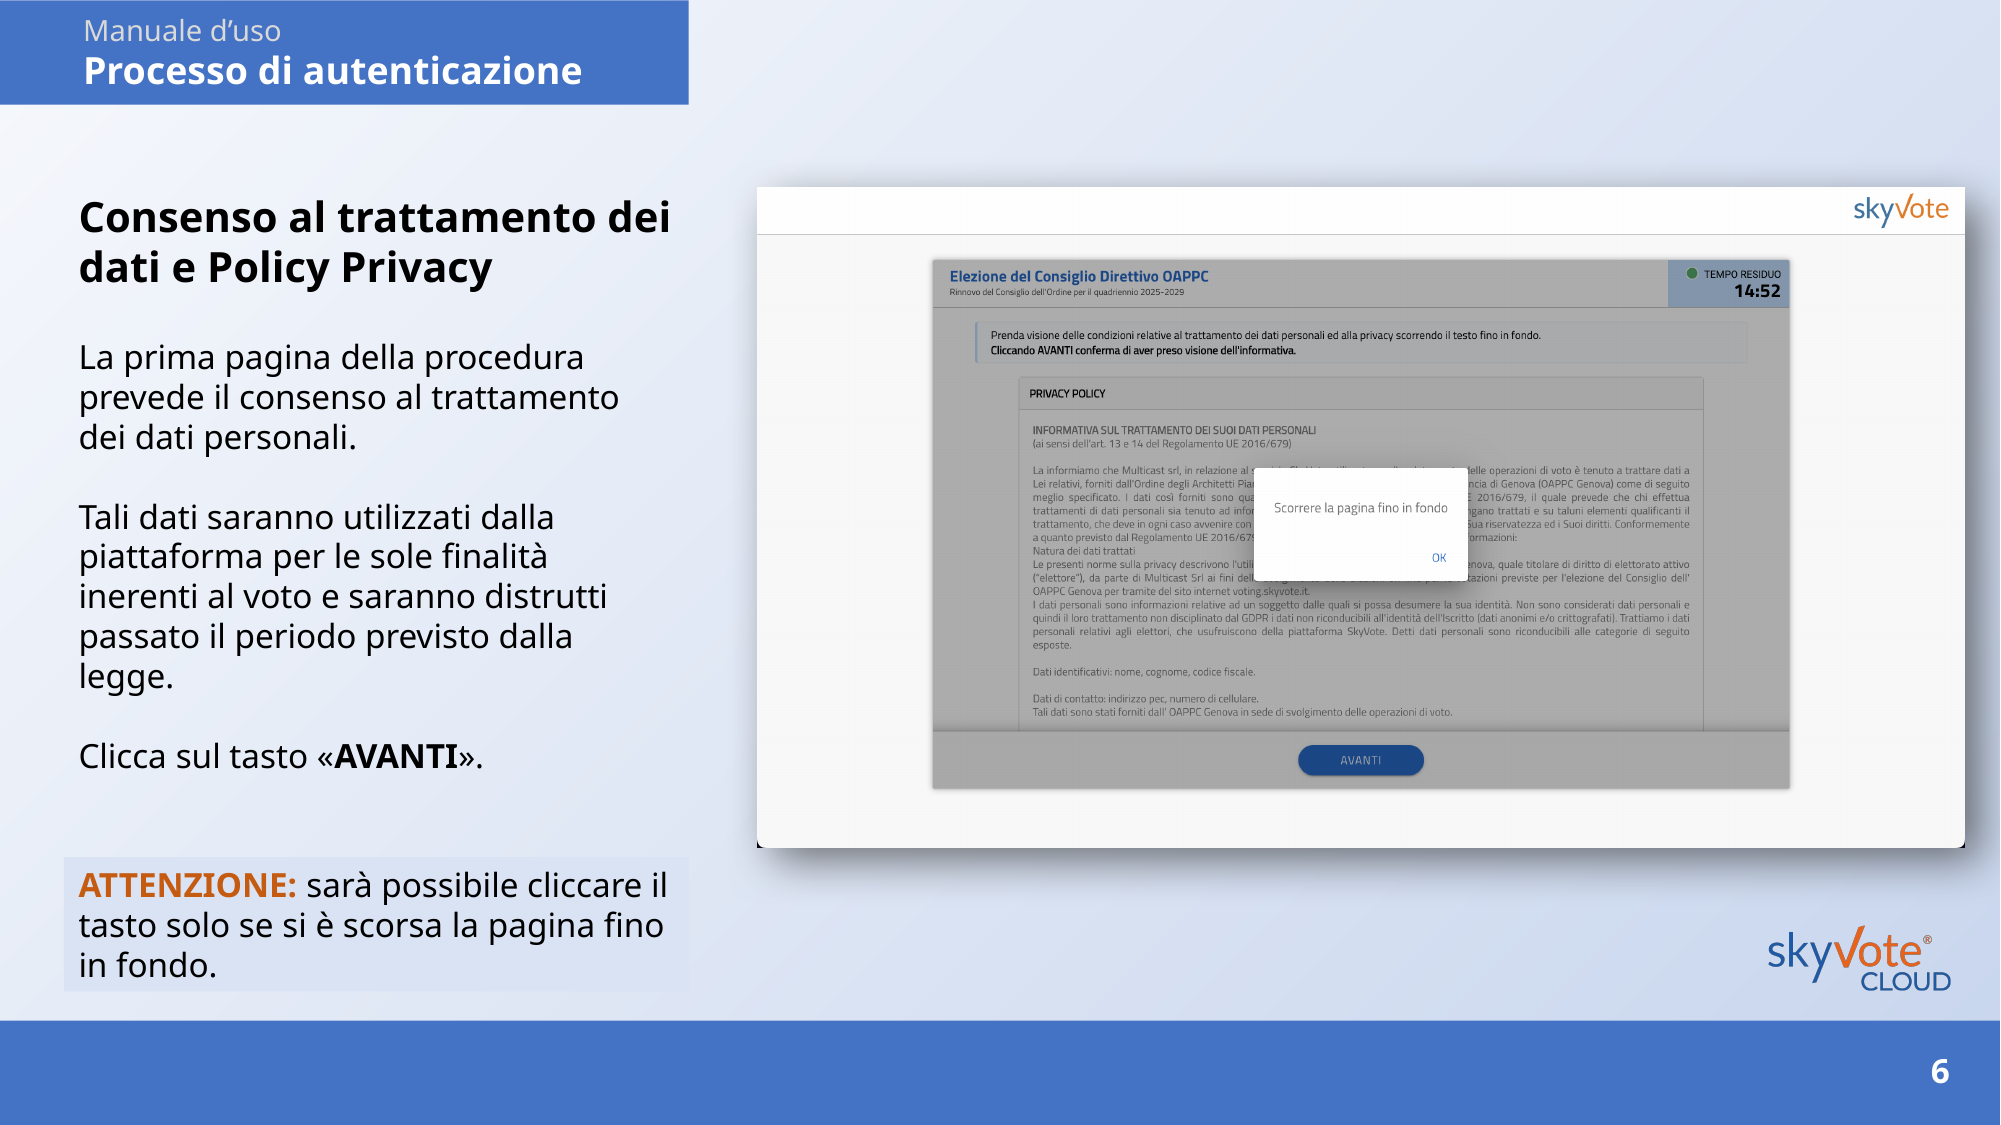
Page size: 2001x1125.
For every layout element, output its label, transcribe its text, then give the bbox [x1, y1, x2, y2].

text_box [0, 0, 690, 106]
text_box Manuale d’uso Processo di autenticazione [68, 5, 612, 100]
picture [757, 187, 1965, 848]
picture [1768, 925, 1951, 991]
text_box [0, 1020, 2000, 1125]
text_box ATTENZIONE: sarà possibile cliccare il tasto solo se si è scorsa la pagina fino in fondo. [63, 857, 689, 992]
text_box Consenso al trattamento dei dati e Policy Privacy La prima pagina della procedura prevede il consenso al trattamento dei dati personali. Tali dati saranno utilizzati dalla piattaforma per le sole finalità inerenti al voto e saranno distrutti passato il periodo previsto dalla legge. Clicca sul tasto «AVANTI». [63, 183, 689, 857]
slide_number 6 [1514, 1042, 1965, 1103]
